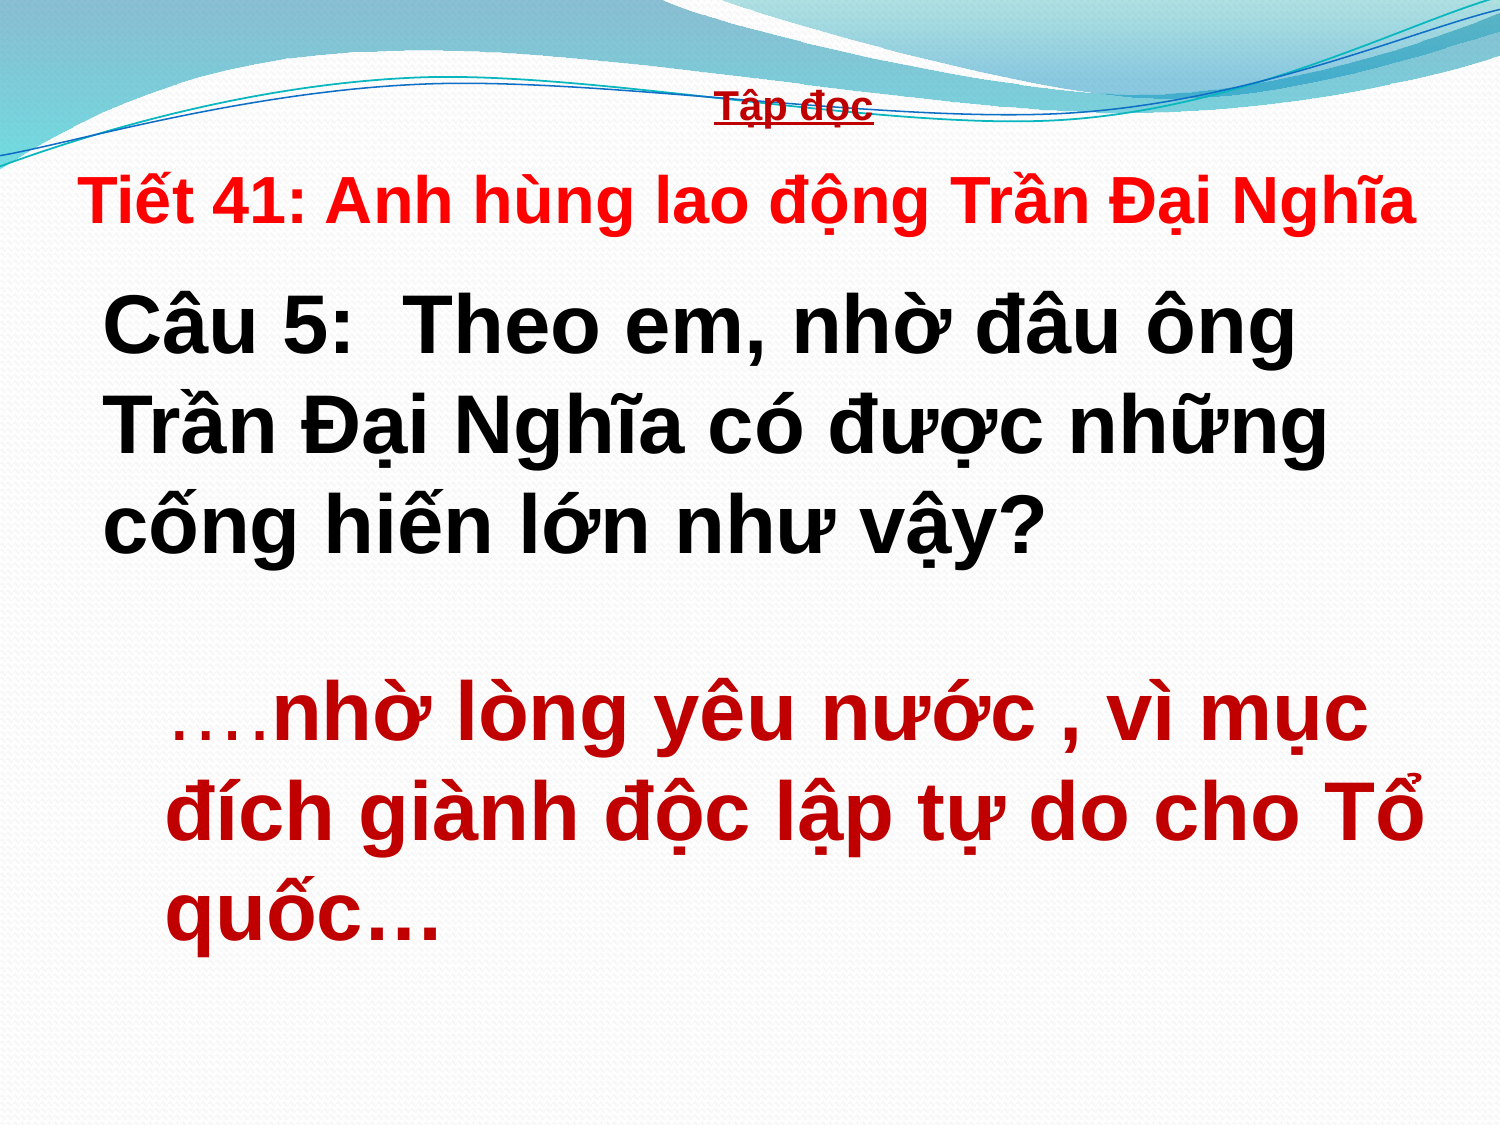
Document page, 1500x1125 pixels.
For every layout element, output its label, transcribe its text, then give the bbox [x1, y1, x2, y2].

text_box Tiết 41: Anh hùng lao động Trần Đại Nghĩa [62, 149, 1500, 245]
text_box ….nhờ lòng yêu nước , vì mục đích giành độc lập tự do cho Tổ quốc… [150, 650, 1450, 965]
text_box Tập đọc [199, 0, 1388, 136]
text_box Câu 5: Theo em, nhờ đâu ông Trần Đại Nghĩa có được những cống hiến lớn như vậy? [87, 262, 1500, 578]
